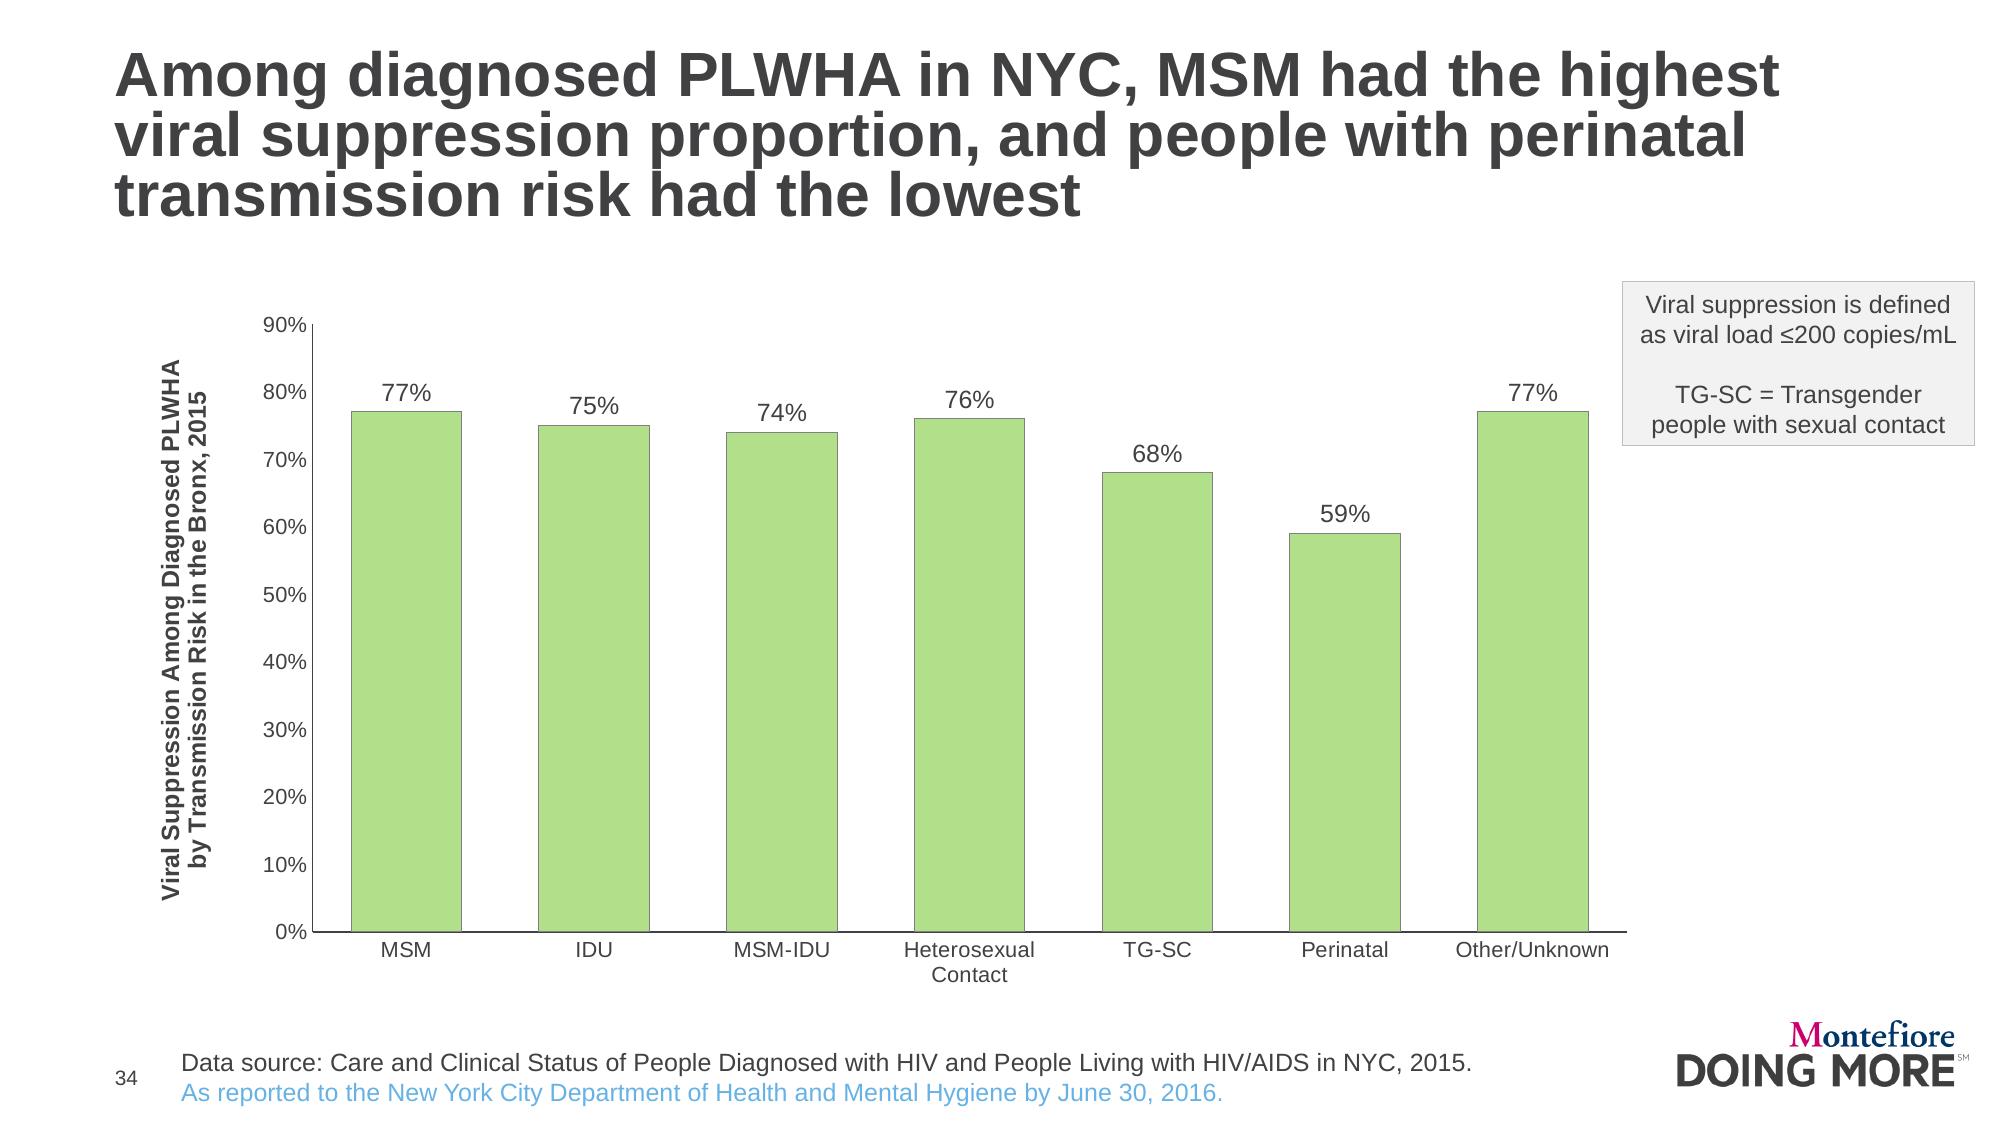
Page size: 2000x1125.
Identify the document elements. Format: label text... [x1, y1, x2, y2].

title Among diagnosed PLWHA in NYC, MSM had the highest viral suppression proportion, and people with perinatal transmission risk had the lowest [99, 40, 1900, 238]
text_box Data source: Care and Clinical Status of People Diagnosed with HIV and People Living with HIV/AIDS in NYC, 2015. As reported to the New York City Department of Health and Mental Hygiene by June 30, 2016. [166, 1039, 1623, 1115]
text_box Viral suppression is defined as viral load ≤200 copies/mL TG-SC = Transgender people with sexual contact [1622, 281, 1975, 446]
chart [139, 299, 1650, 1013]
